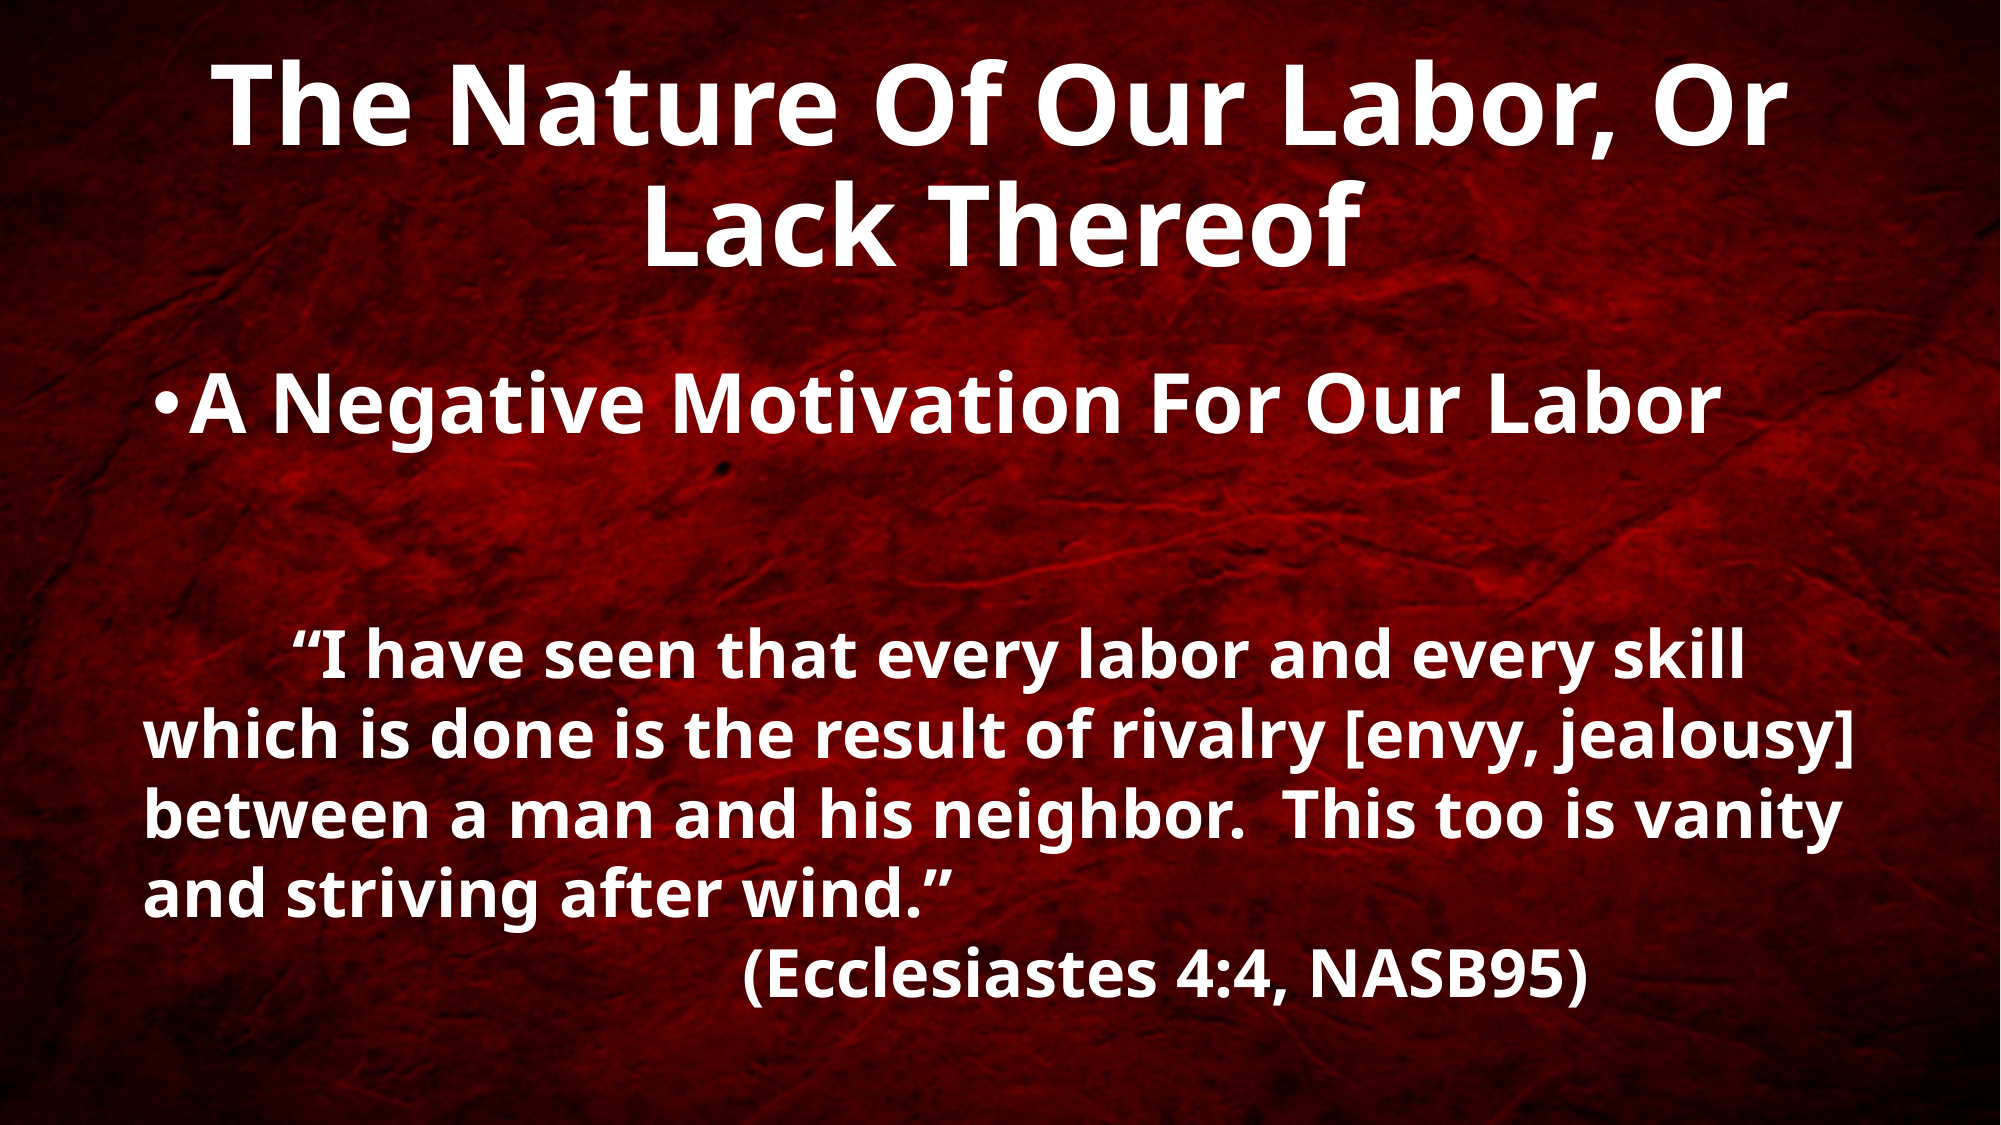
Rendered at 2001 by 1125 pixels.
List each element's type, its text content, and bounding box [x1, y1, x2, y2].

picture [0, 0, 2001, 1125]
list A Negative Motivation For Our Labor [137, 354, 1863, 583]
text_box “I have seen that every labor and every skill which is done is the result of rivalry [envy, jealousy] between a man and his neighbor. This too is vanity and striving after wind.” (Ecclesiastes 4:4, NASB95) [127, 604, 1873, 1019]
title The Nature Of Our Labor, Or Lack Thereof [137, 29, 1863, 310]
